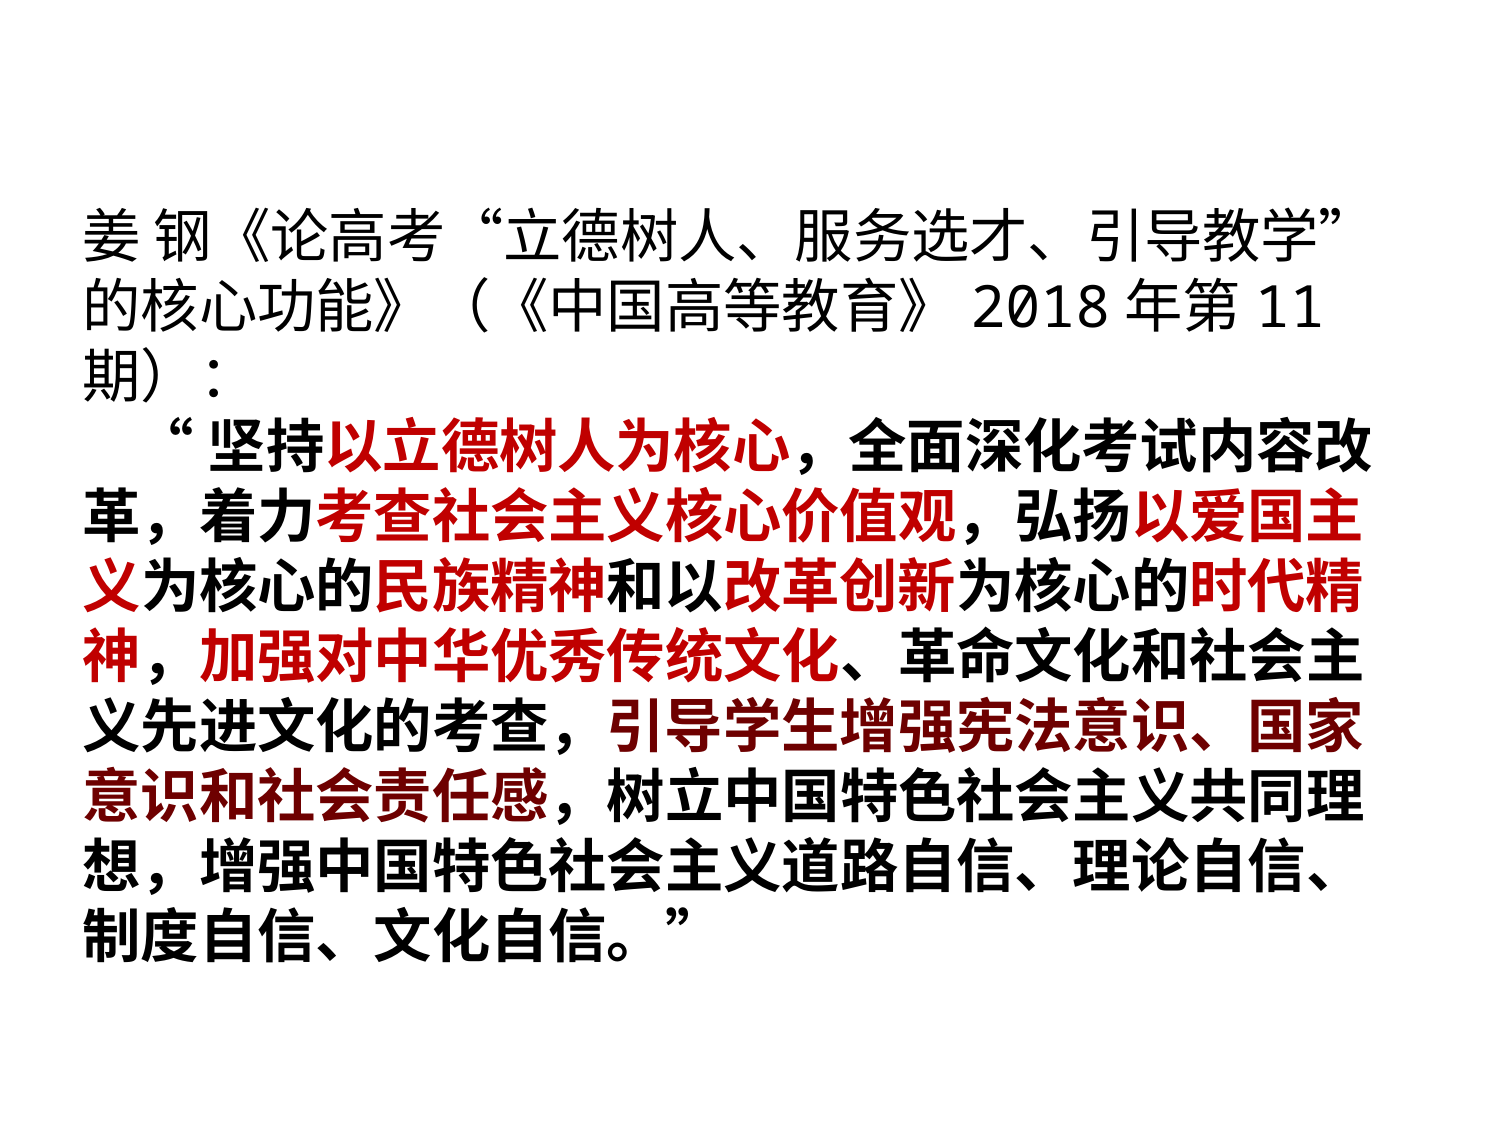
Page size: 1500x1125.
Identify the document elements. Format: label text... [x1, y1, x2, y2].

text_box 姜 钢《论高考“立德树人、服务选才、引导教学”的核心功能》（《中国高等教育》2018年第11期）： “坚持以立德树人为核心，全面深化考试内容改革，着力考查社会主义核心价值观，弘扬以爱国主义为核心的民族精神和以改革创新为核心的时代精神，加强对中华优秀传统文化、革命文化和社会主义先进文化的考查，引导学生增强宪法意识、国家意识和社会责任感，树立中国特色社会主义共同理想，增强中国特色社会主义道路自信、理论自信、制度自信、文化自信。” [67, 191, 1433, 977]
